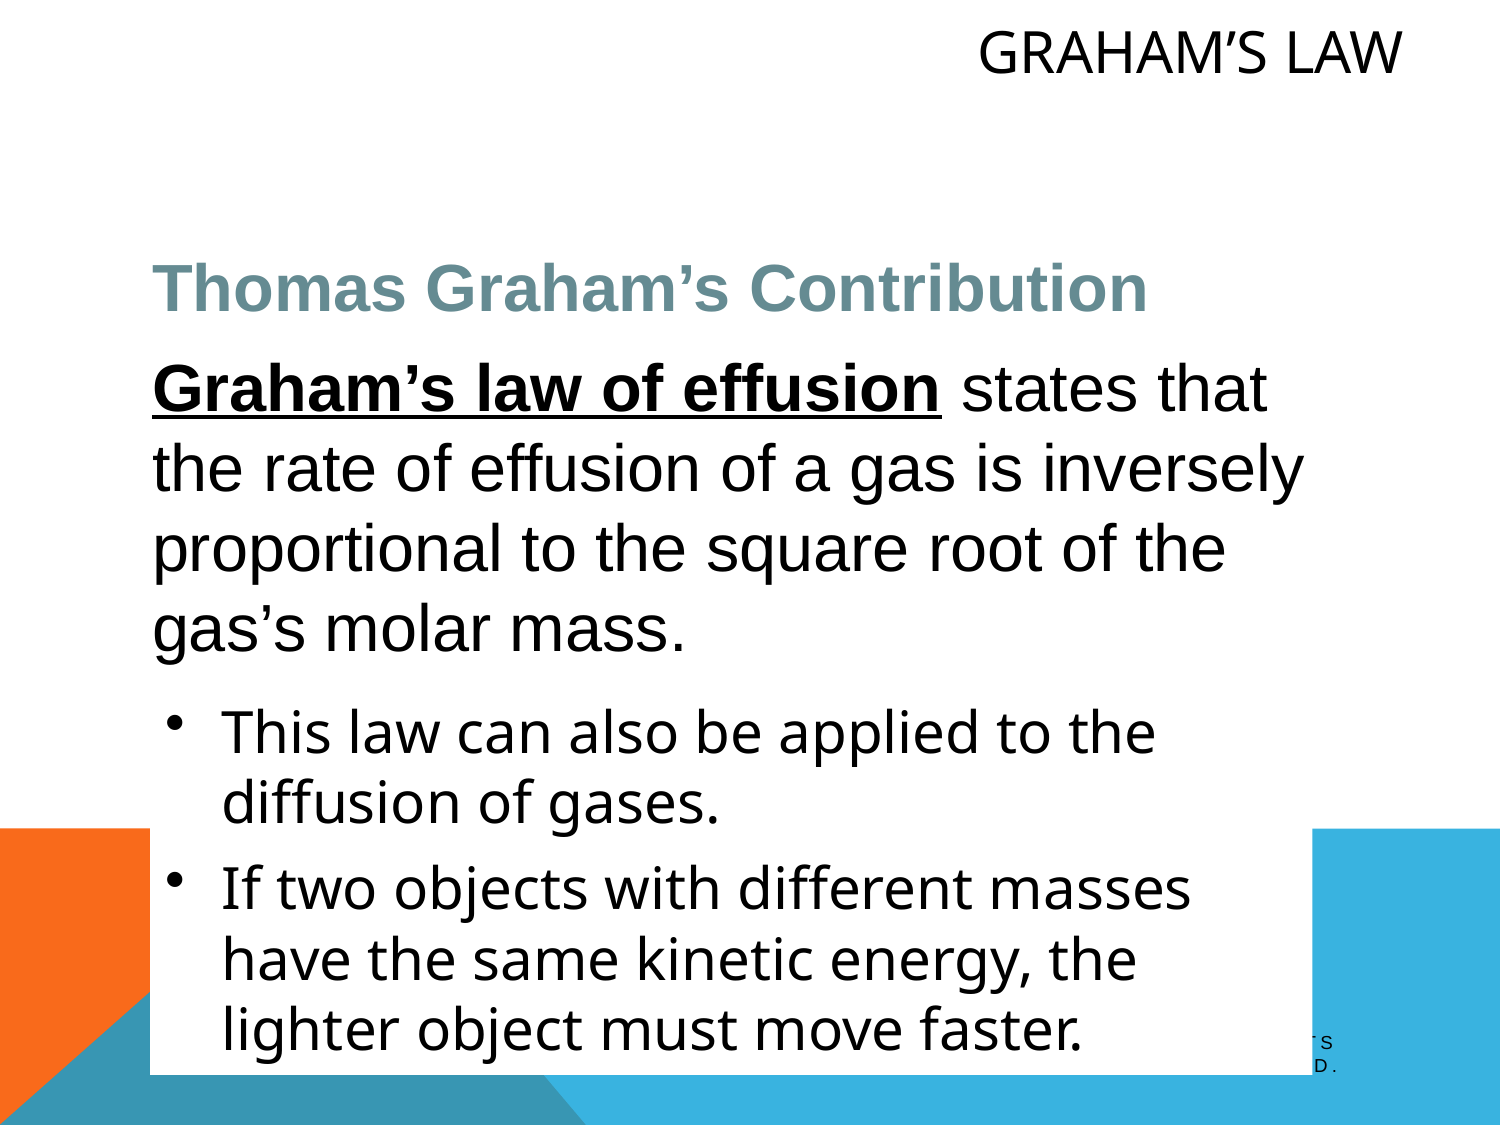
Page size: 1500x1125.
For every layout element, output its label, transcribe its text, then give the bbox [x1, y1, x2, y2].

footer Copyright © Pearson Education, Inc., or its affiliates. All Rights Reserved. [577, 1031, 1352, 1076]
list This law can also be applied to the diffusion of gases. If two objects with different masses have the same kinetic energy, the lighter object must move faster. [150, 687, 1313, 1075]
title Graham’s Law [962, 0, 1500, 101]
text_box Thomas Graham’s Contribution [137, 237, 1263, 333]
text_box Graham’s law of effusion states that the rate of effusion of a gas is inversely proportional to the square root of the gas’s molar mass. [137, 337, 1338, 672]
